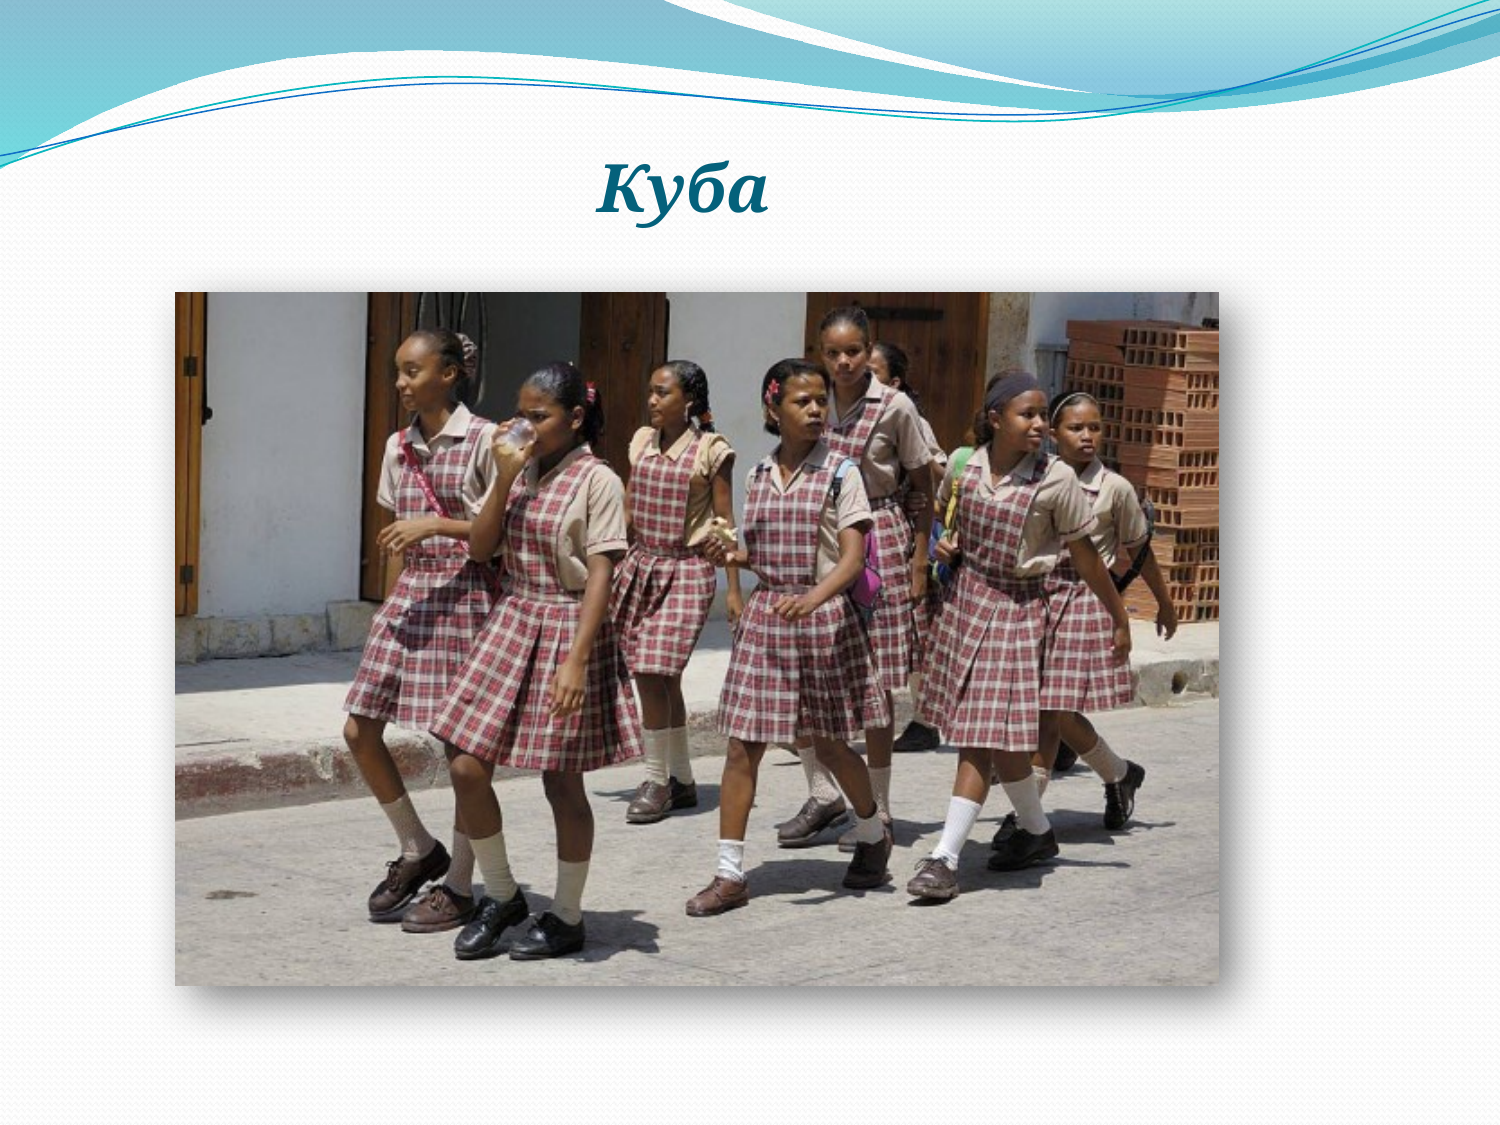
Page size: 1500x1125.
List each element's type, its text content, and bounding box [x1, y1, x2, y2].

title Куба [597, 35, 1048, 226]
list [175, 292, 1219, 986]
